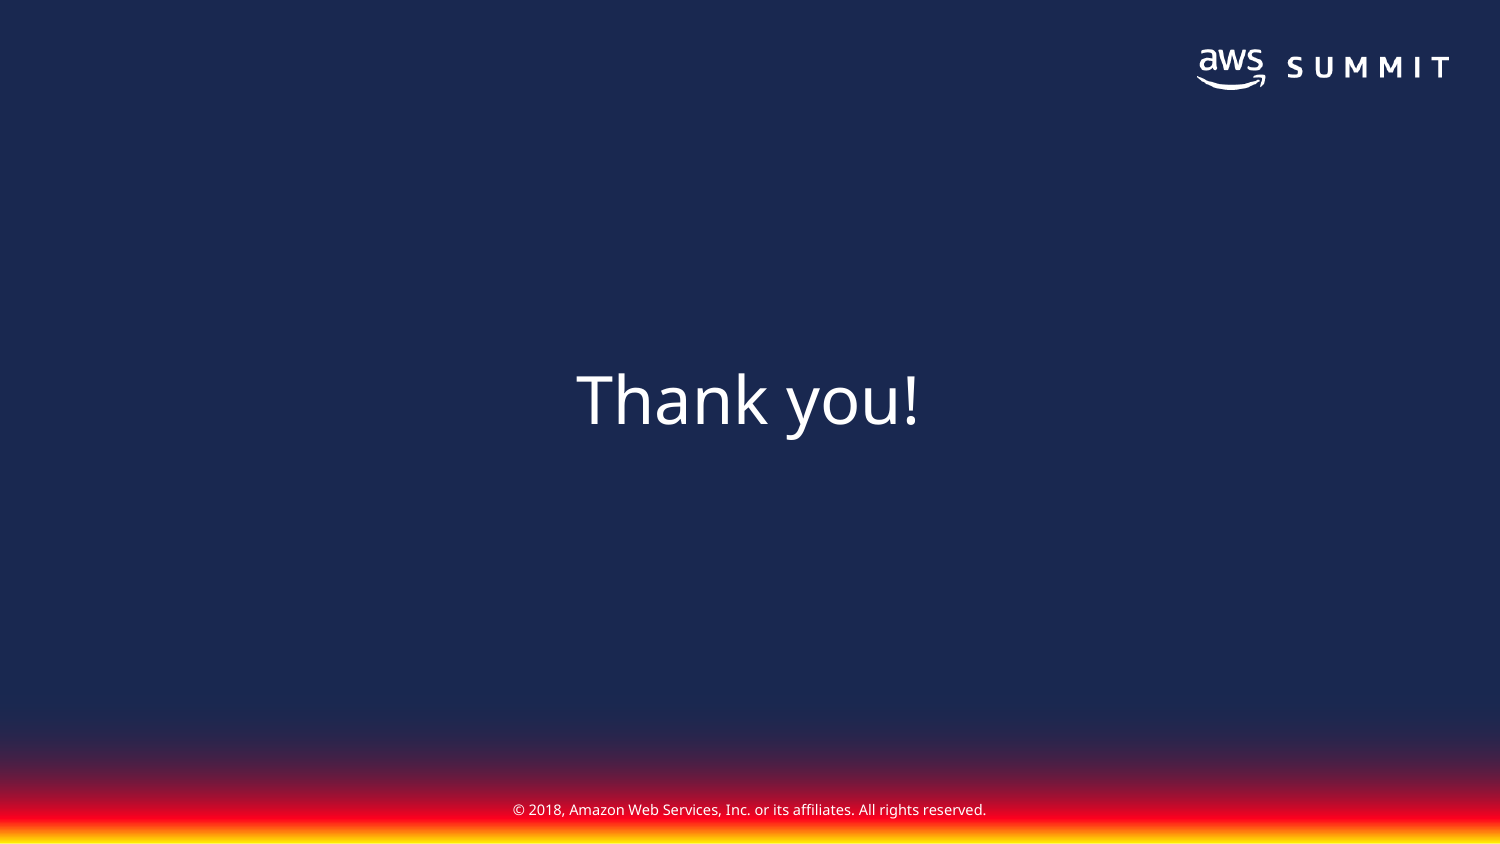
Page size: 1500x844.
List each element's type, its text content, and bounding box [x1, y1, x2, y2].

picture [0, 0, 1500, 844]
list Thank you! [149, 239, 1349, 557]
